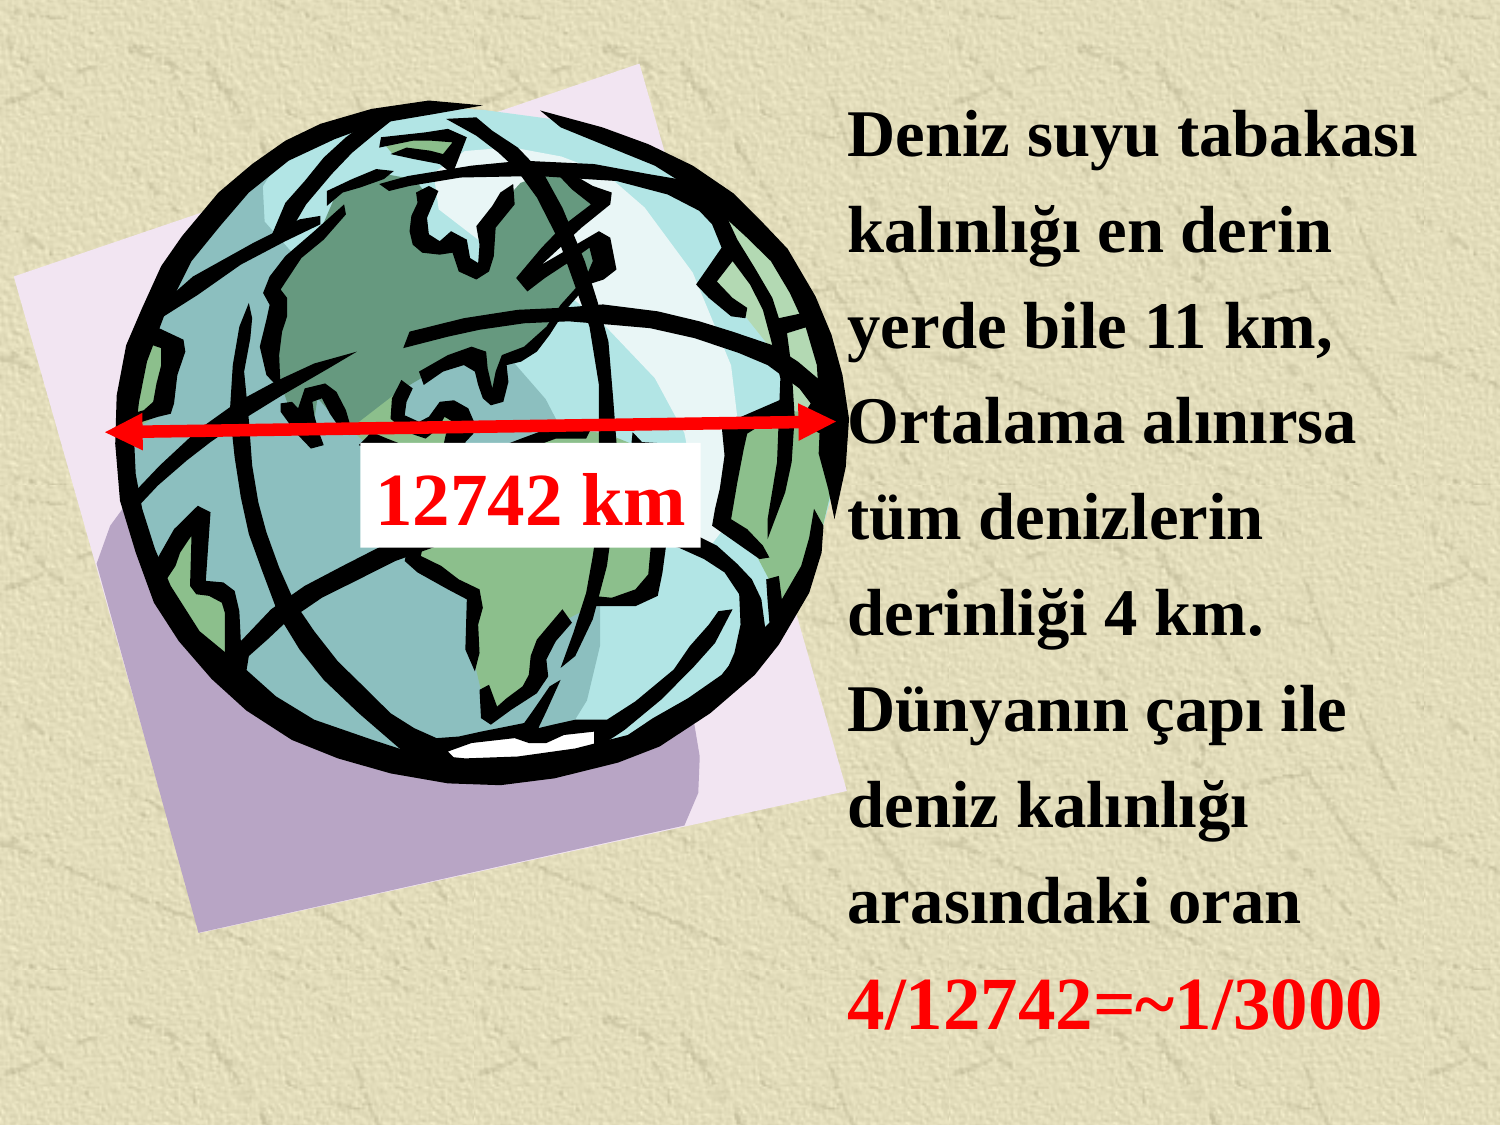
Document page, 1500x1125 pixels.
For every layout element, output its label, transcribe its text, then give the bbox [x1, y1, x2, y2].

picture [0, 0, 1500, 1125]
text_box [13, 58, 857, 941]
text_box Deniz suyu tabakası kalınlığı en derin yerde bile 11 km, Ortalama alınırsa tüm denizlerin derinliği 4 km. Dünyanın çapı ile deniz kalınlığı arasındaki oran 4/12742=~1/3000 [832, 66, 1471, 1053]
